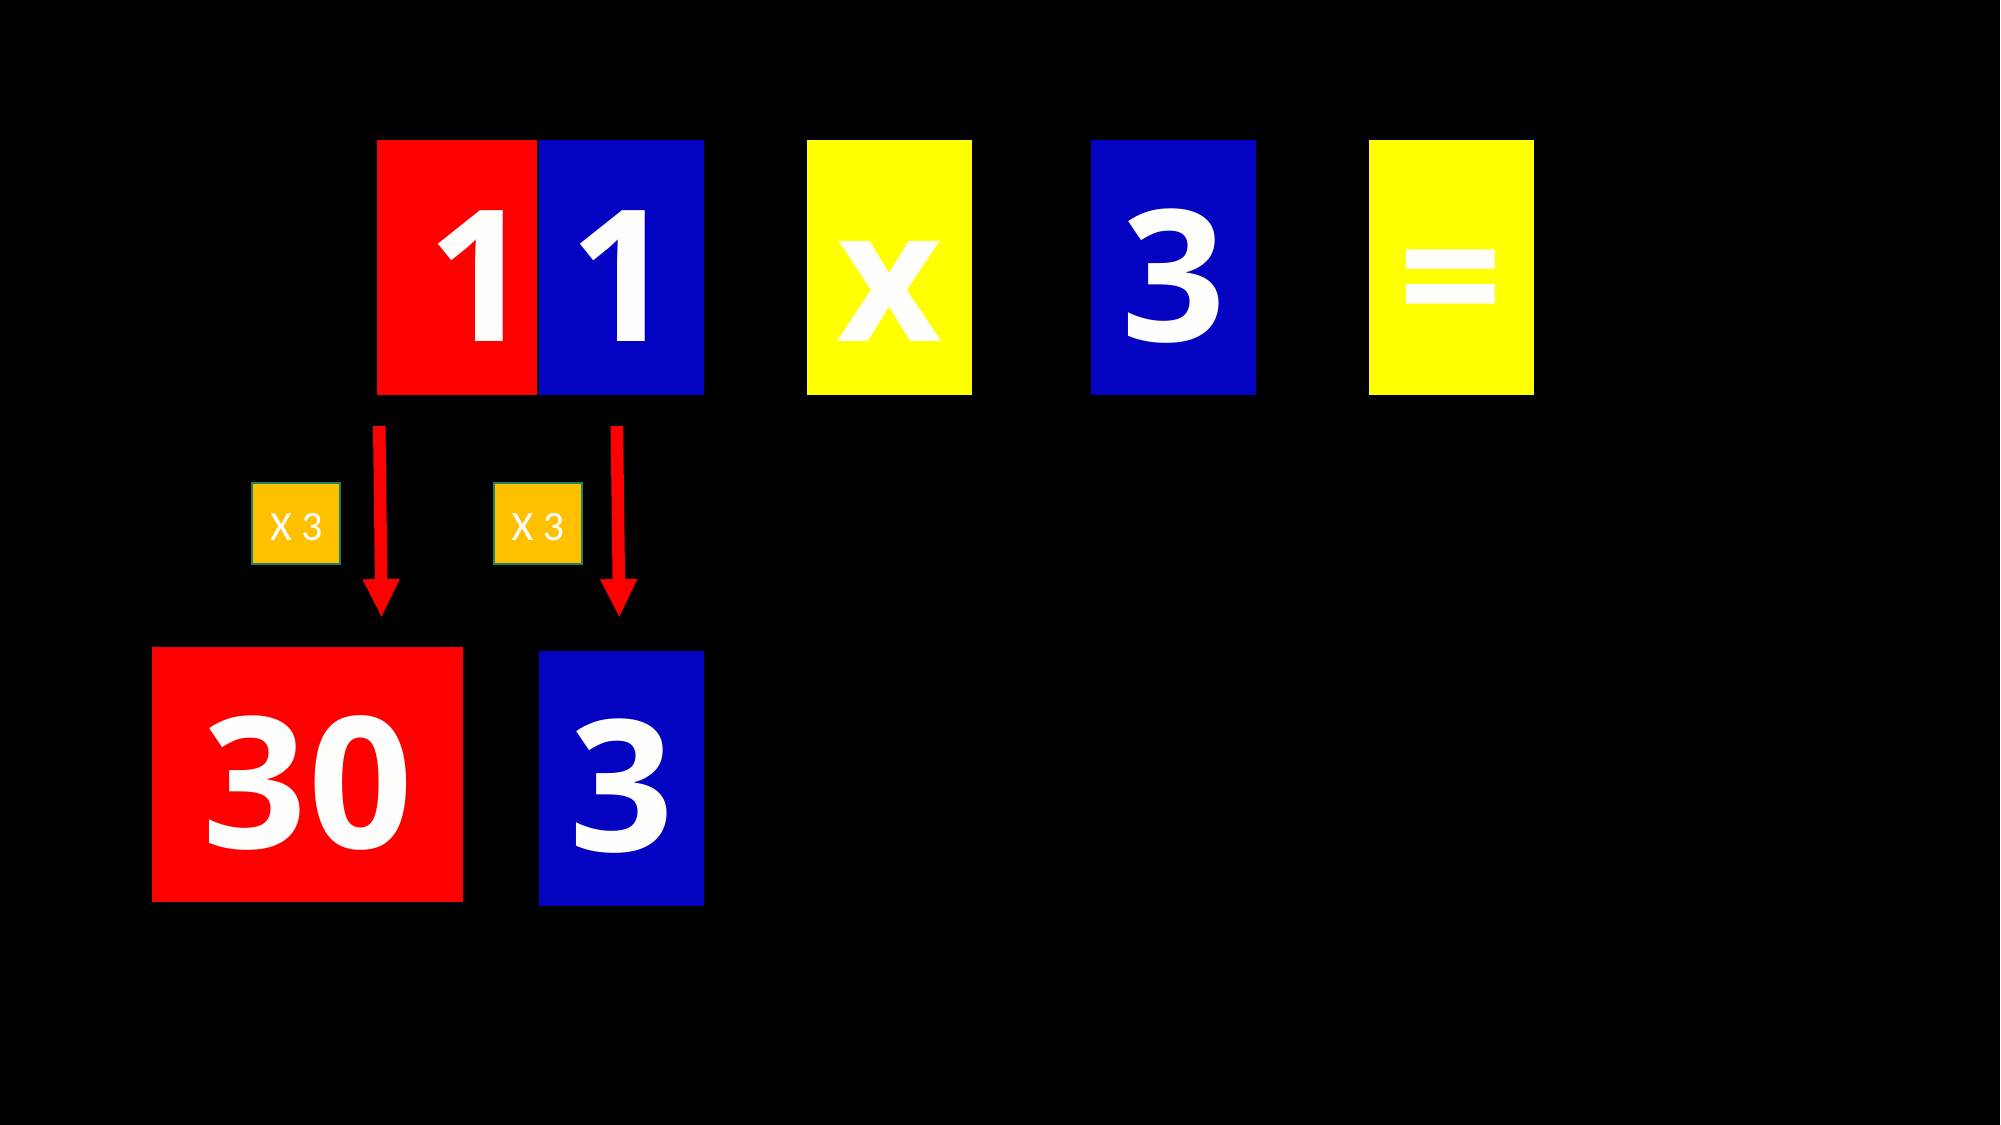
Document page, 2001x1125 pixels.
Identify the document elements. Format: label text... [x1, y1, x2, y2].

text_box X 3 [493, 482, 583, 565]
text_box 10 [375, 138, 537, 397]
text_box X 3 [251, 482, 341, 565]
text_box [616, 426, 620, 617]
text_box 1 [537, 138, 706, 397]
text_box = [1367, 138, 1536, 397]
text_box x [805, 138, 974, 397]
text_box 30 [150, 645, 465, 904]
text_box 3 [1089, 138, 1258, 397]
text_box 3 [537, 649, 706, 908]
